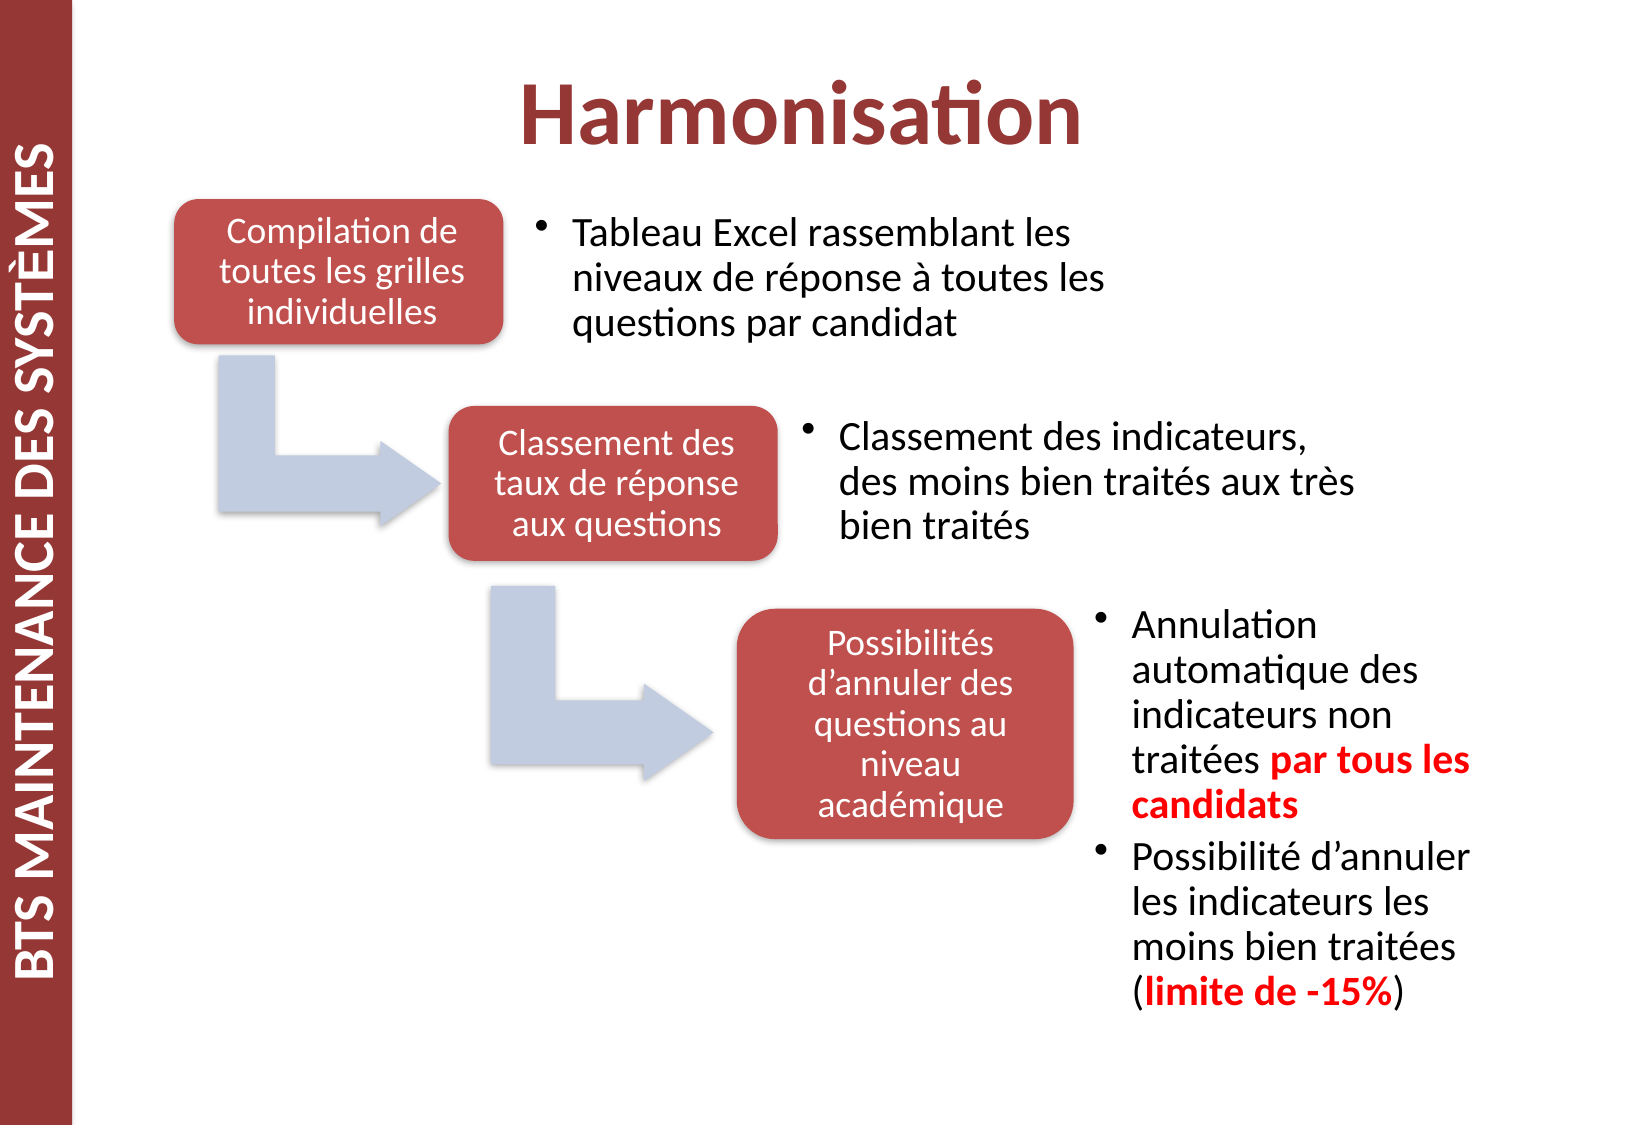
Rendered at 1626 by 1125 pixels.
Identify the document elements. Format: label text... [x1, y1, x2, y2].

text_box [145, 193, 1600, 1087]
text_box Harmonisation [81, 45, 1544, 173]
